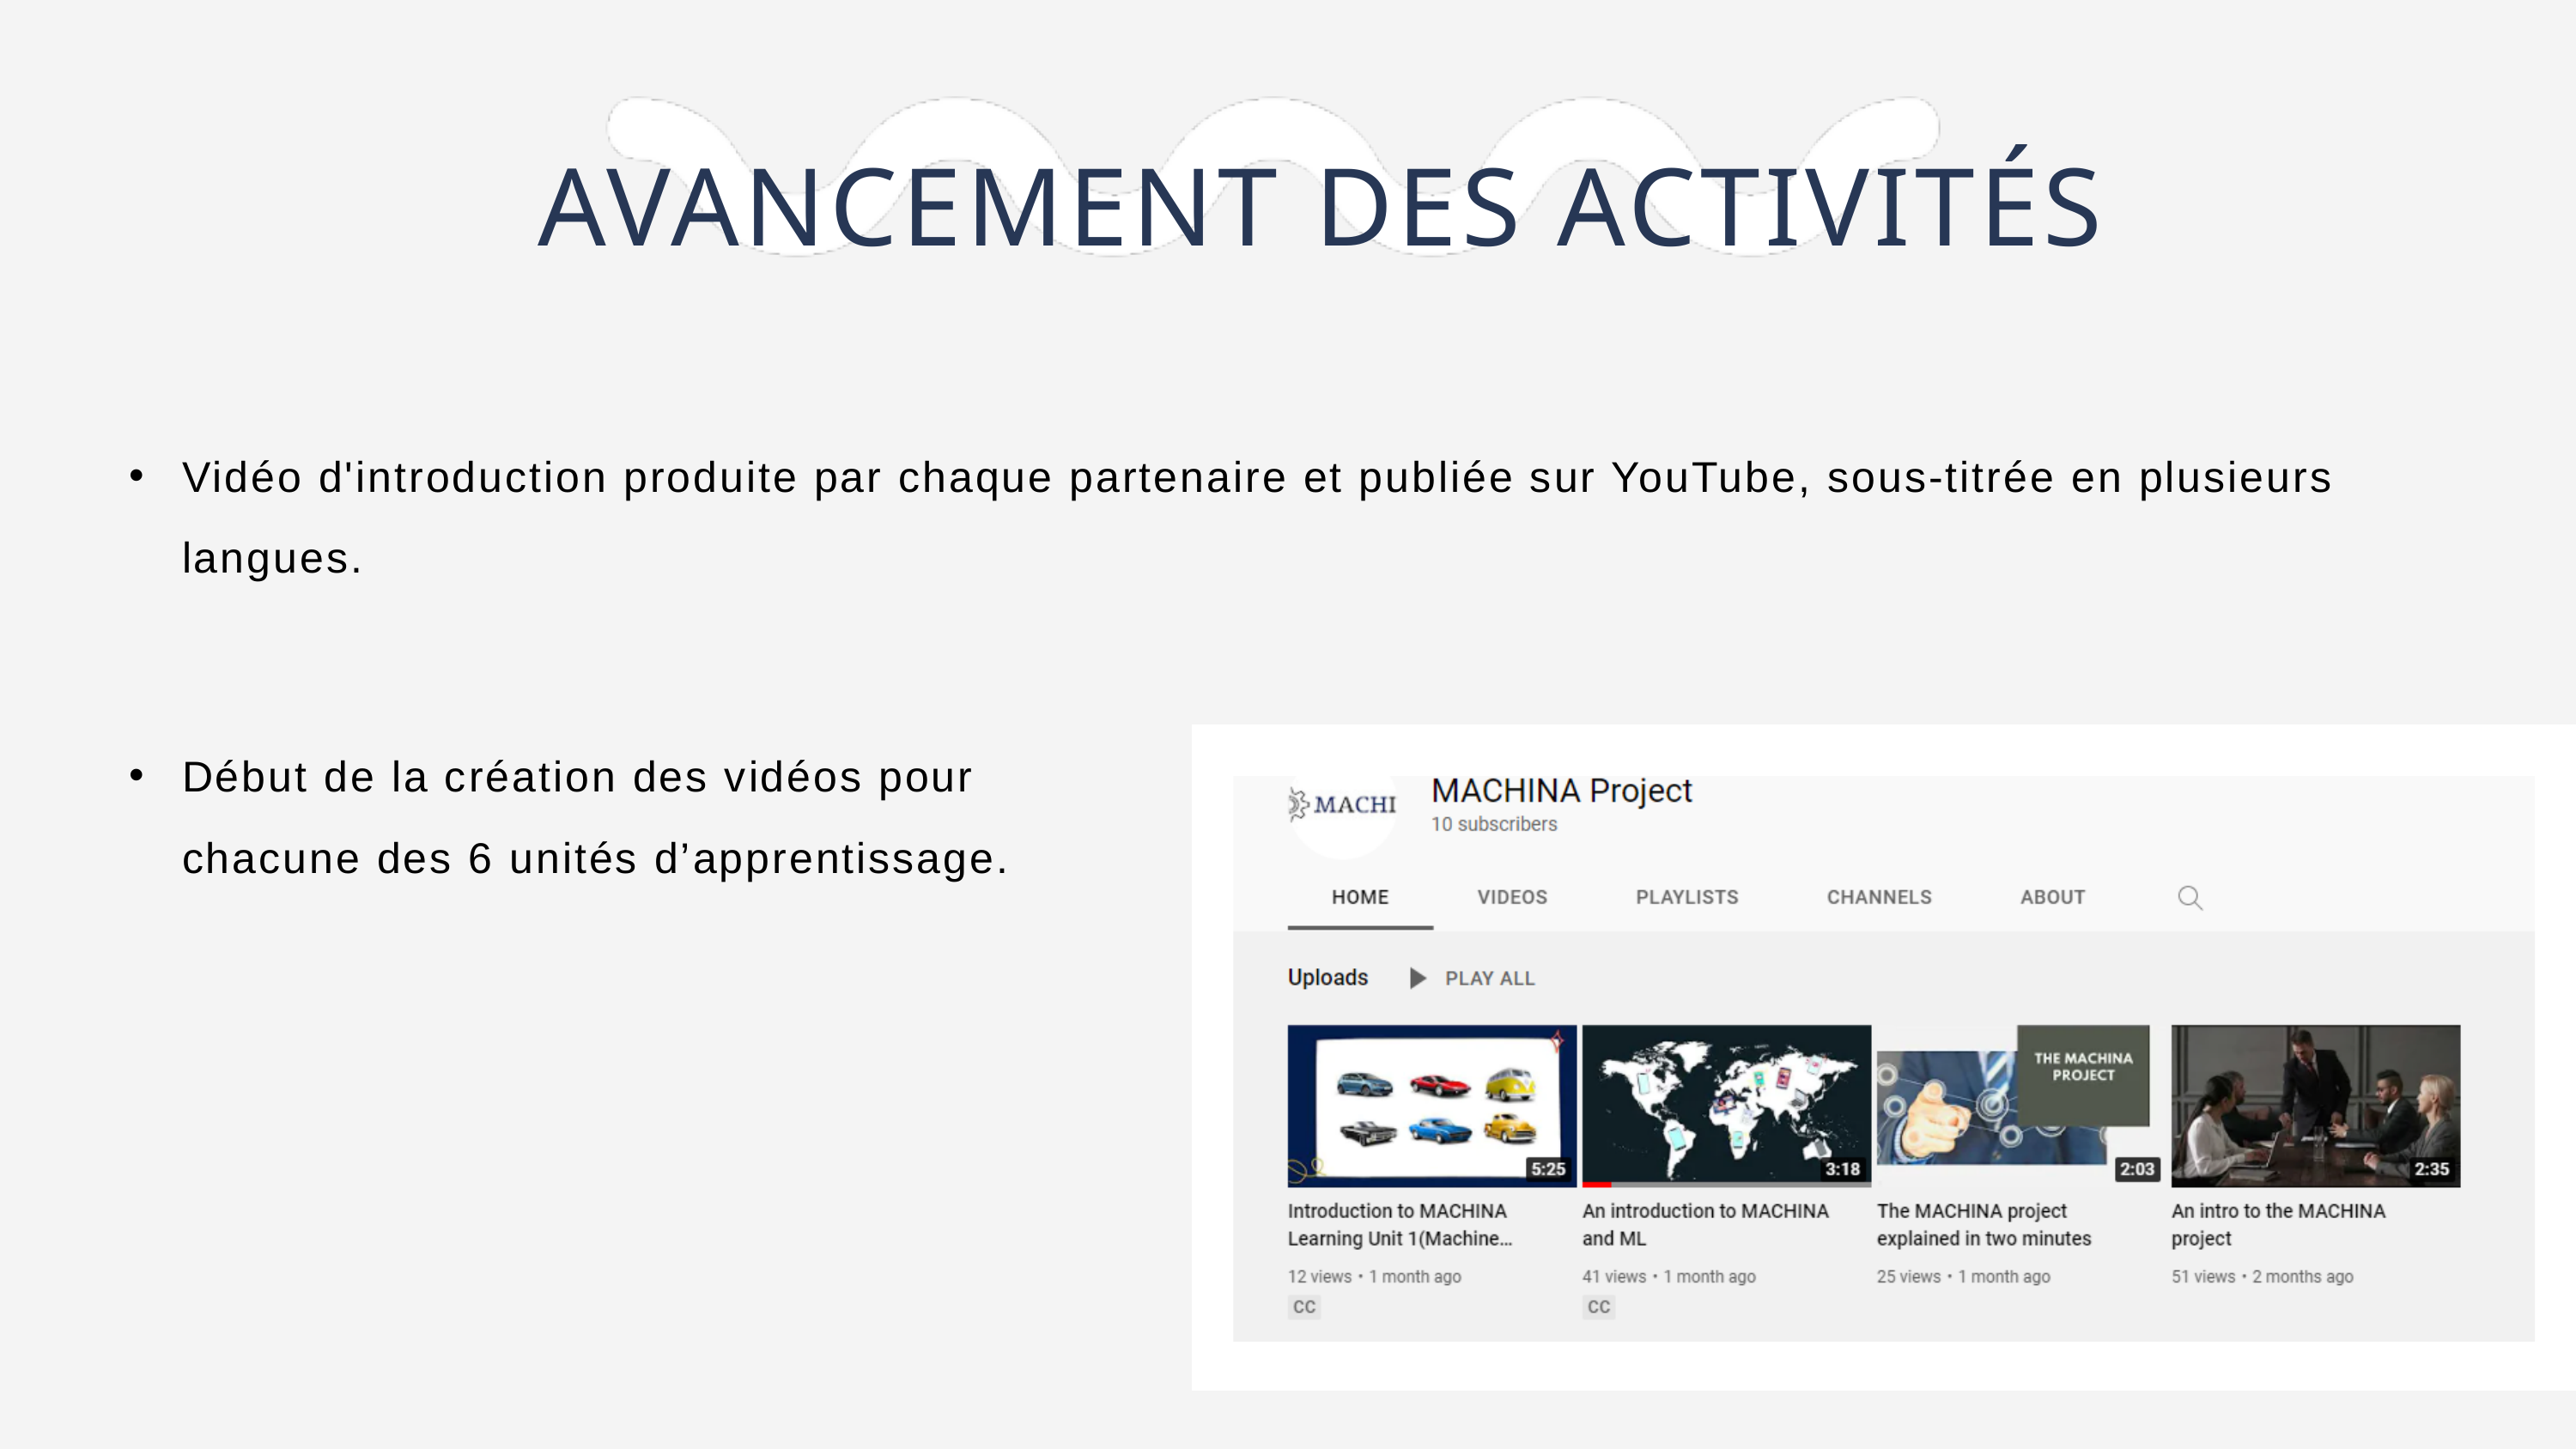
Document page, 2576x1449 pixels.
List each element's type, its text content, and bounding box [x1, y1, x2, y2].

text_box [1192, 724, 2576, 1391]
text_box AVANCEMENT DES ACTIVITÉS [107, 117, 598, 268]
text_box Vidéo d'introduction produite par chaque partenaire et publiée sur YouTube, sous-titrée en plusieurs langues. [76, 419, 2500, 582]
picture [1233, 776, 2536, 1342]
text_box AVANCEMENT DES ACTIVITÉS [1953, 117, 2536, 268]
picture [599, 93, 1948, 263]
text_box Début de la création des vidéos pour chacune des 6 unités d’apprentissage. [76, 718, 1125, 882]
